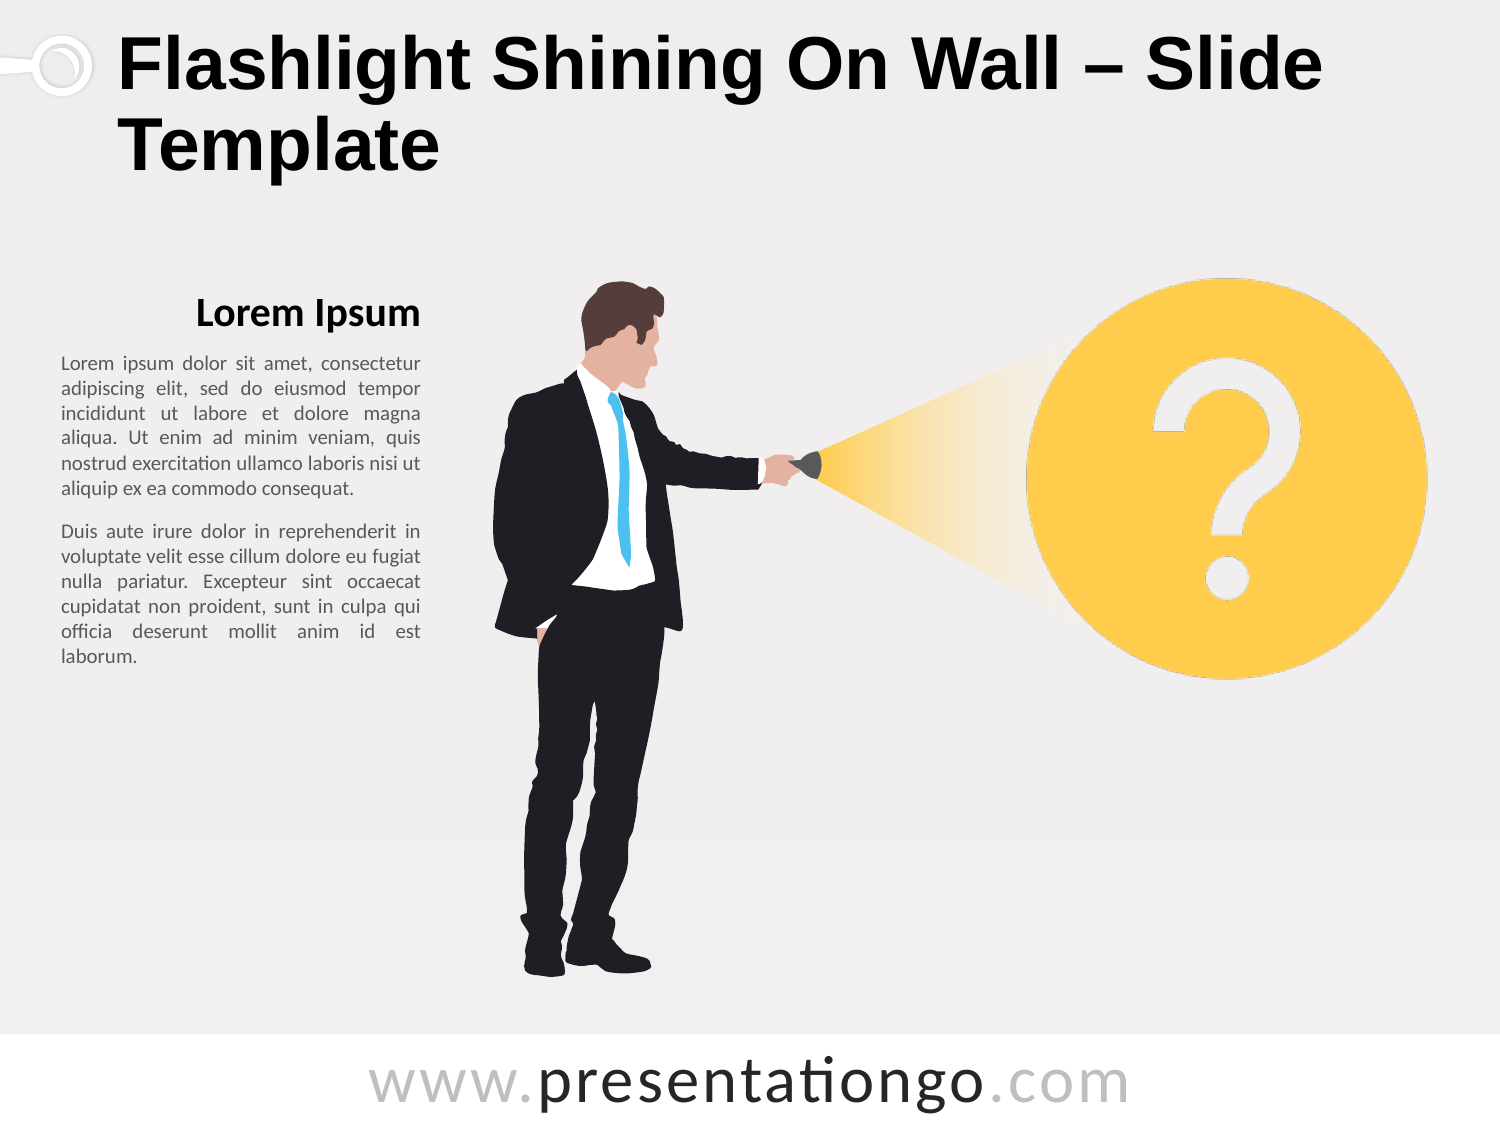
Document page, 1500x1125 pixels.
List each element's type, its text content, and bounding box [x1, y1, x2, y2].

picture [974, 226, 1480, 733]
title Flashlight Shining On Wall – Slide Template [103, 17, 1500, 139]
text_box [493, 265, 1233, 977]
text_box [61, 276, 422, 679]
